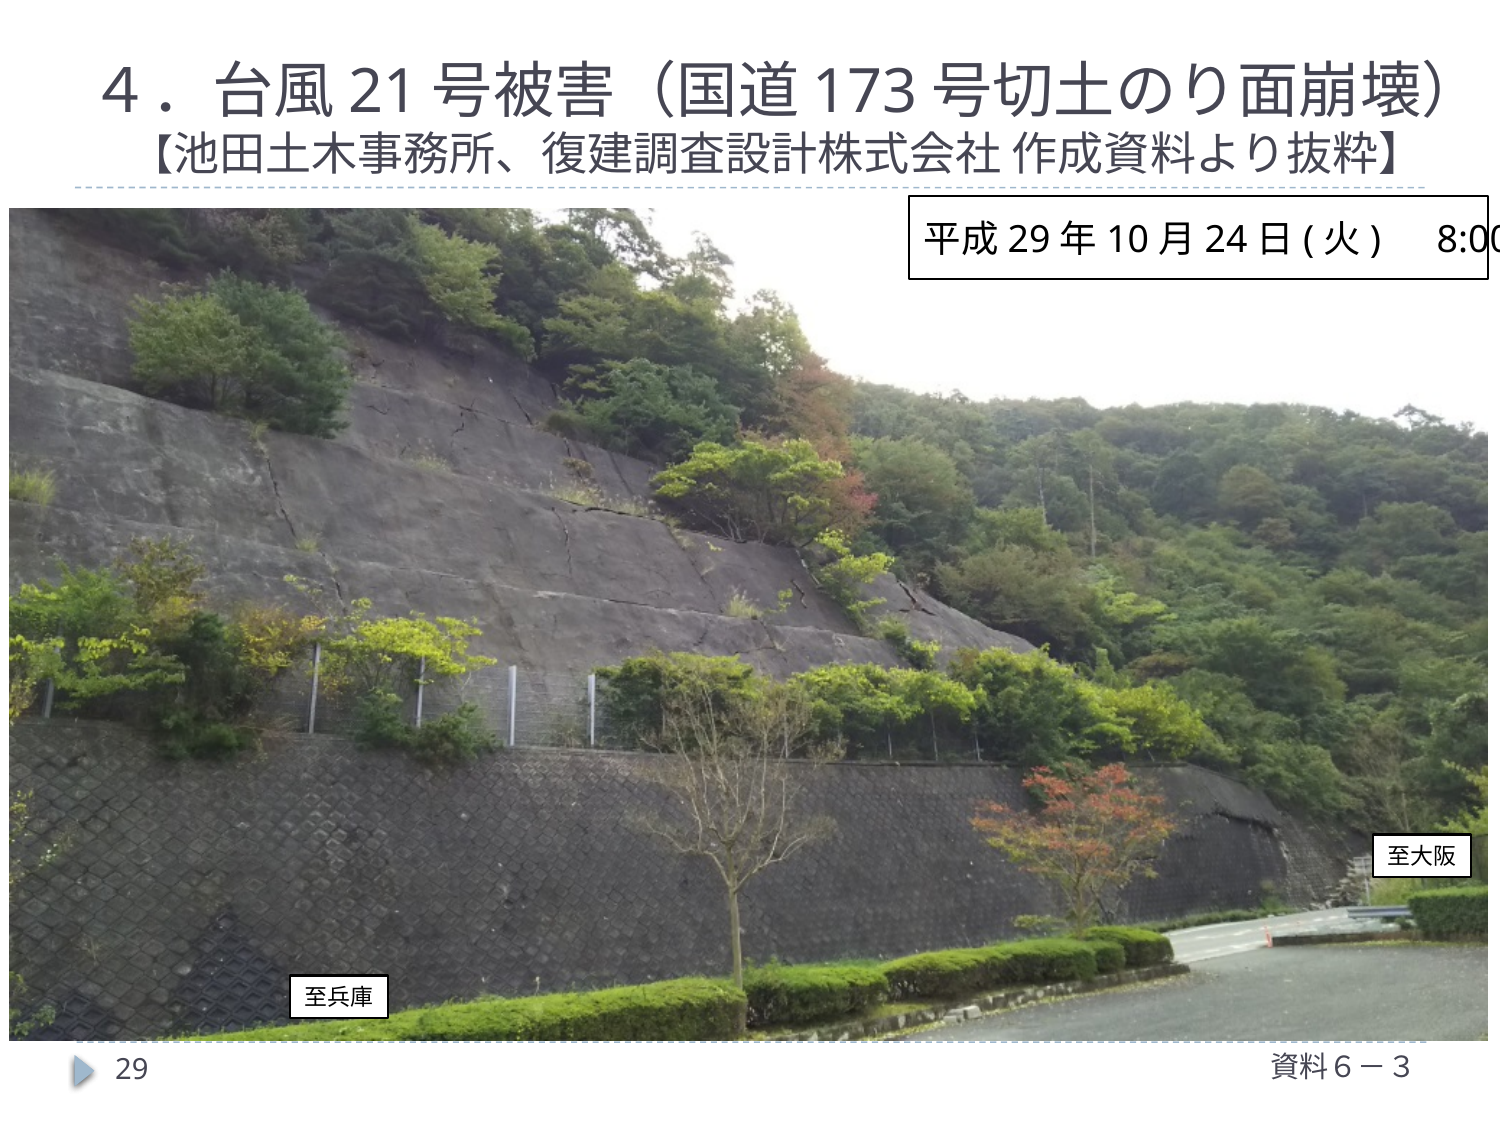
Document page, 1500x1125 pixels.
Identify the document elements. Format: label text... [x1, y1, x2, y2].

text_box 平成29年10月24日(火) 8:00 [907, 195, 1489, 208]
picture [8, 208, 1489, 1041]
slide_number 29 [100, 1054, 426, 1103]
footer 資料６－３ [856, 1054, 1432, 1101]
title ４．台風21号被害（国道173号切土のり面崩壊） 【池田土木事務所、復建調査設計株式会社 作成資料より抜粋】 [75, 37, 1500, 188]
